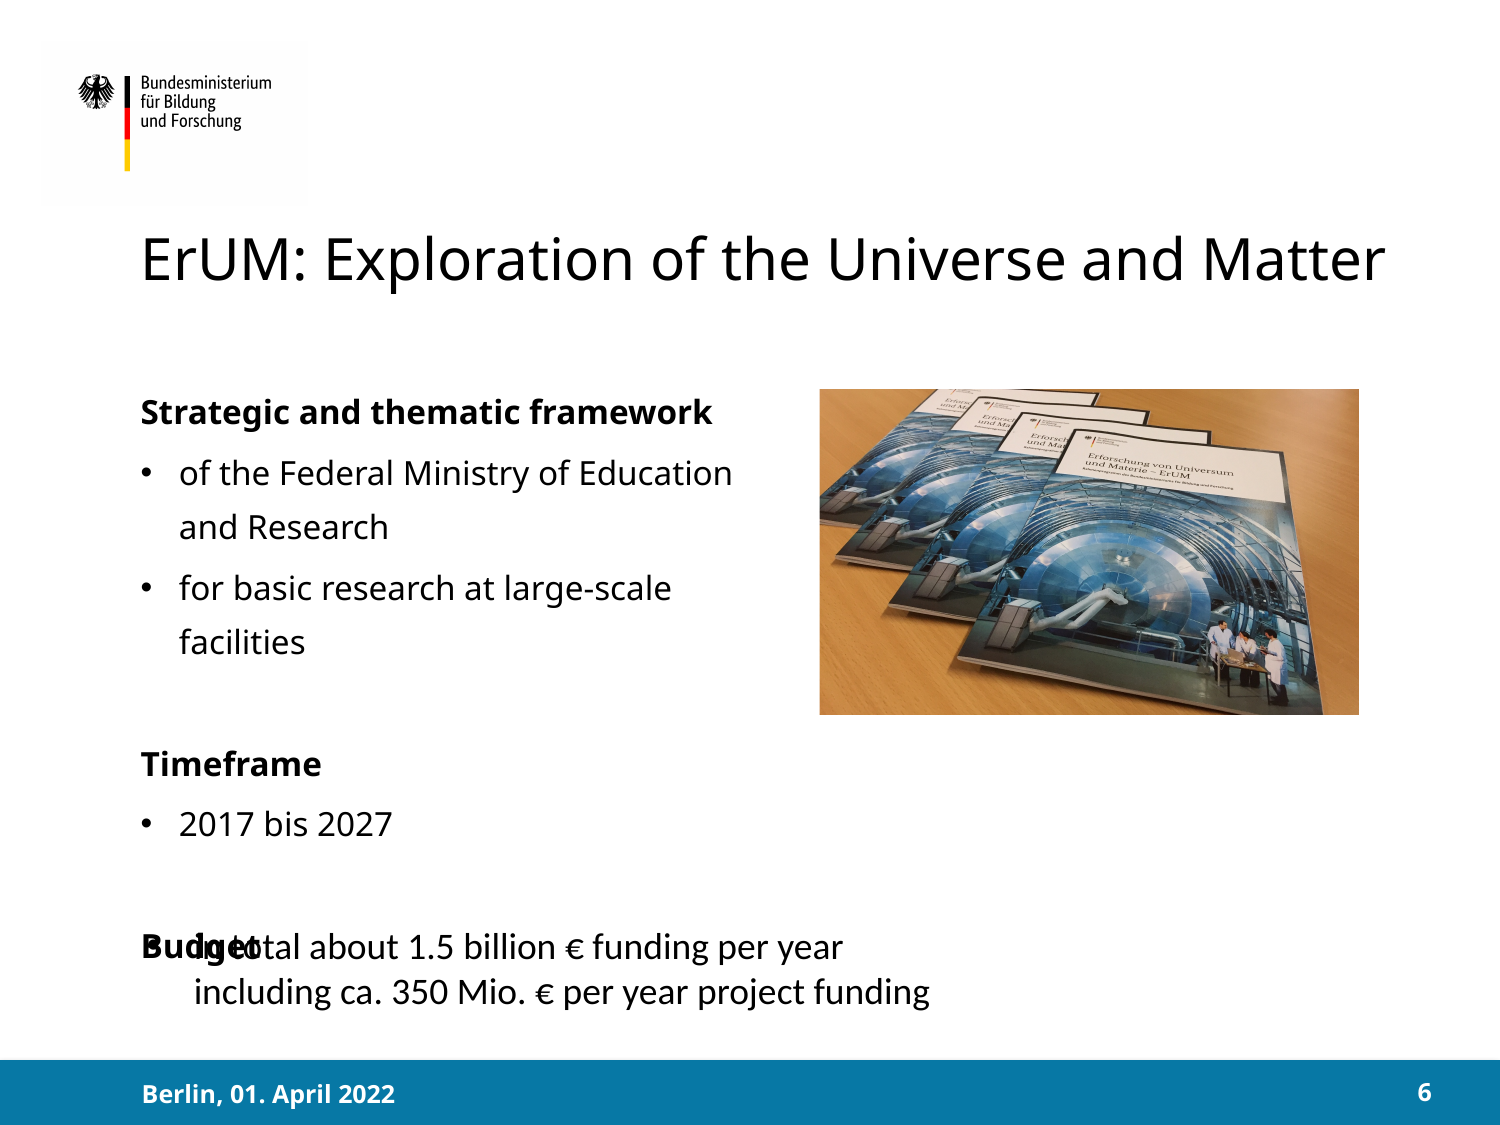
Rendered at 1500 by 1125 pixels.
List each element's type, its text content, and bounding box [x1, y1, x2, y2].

text_box in total about 1.5 billion € funding per year including ca. 350 Mio. € per year project funding [132, 914, 947, 1020]
picture [819, 389, 1360, 715]
list Strategic and thematic framework of the Federal Ministry of Education and Research for basic research at large-scale facilities Timeframe 2017 bis 2027 Budget [140, 376, 789, 843]
title ErUM: Exploration of the Universe and Matter [140, 225, 1432, 293]
picture [41, 41, 308, 206]
